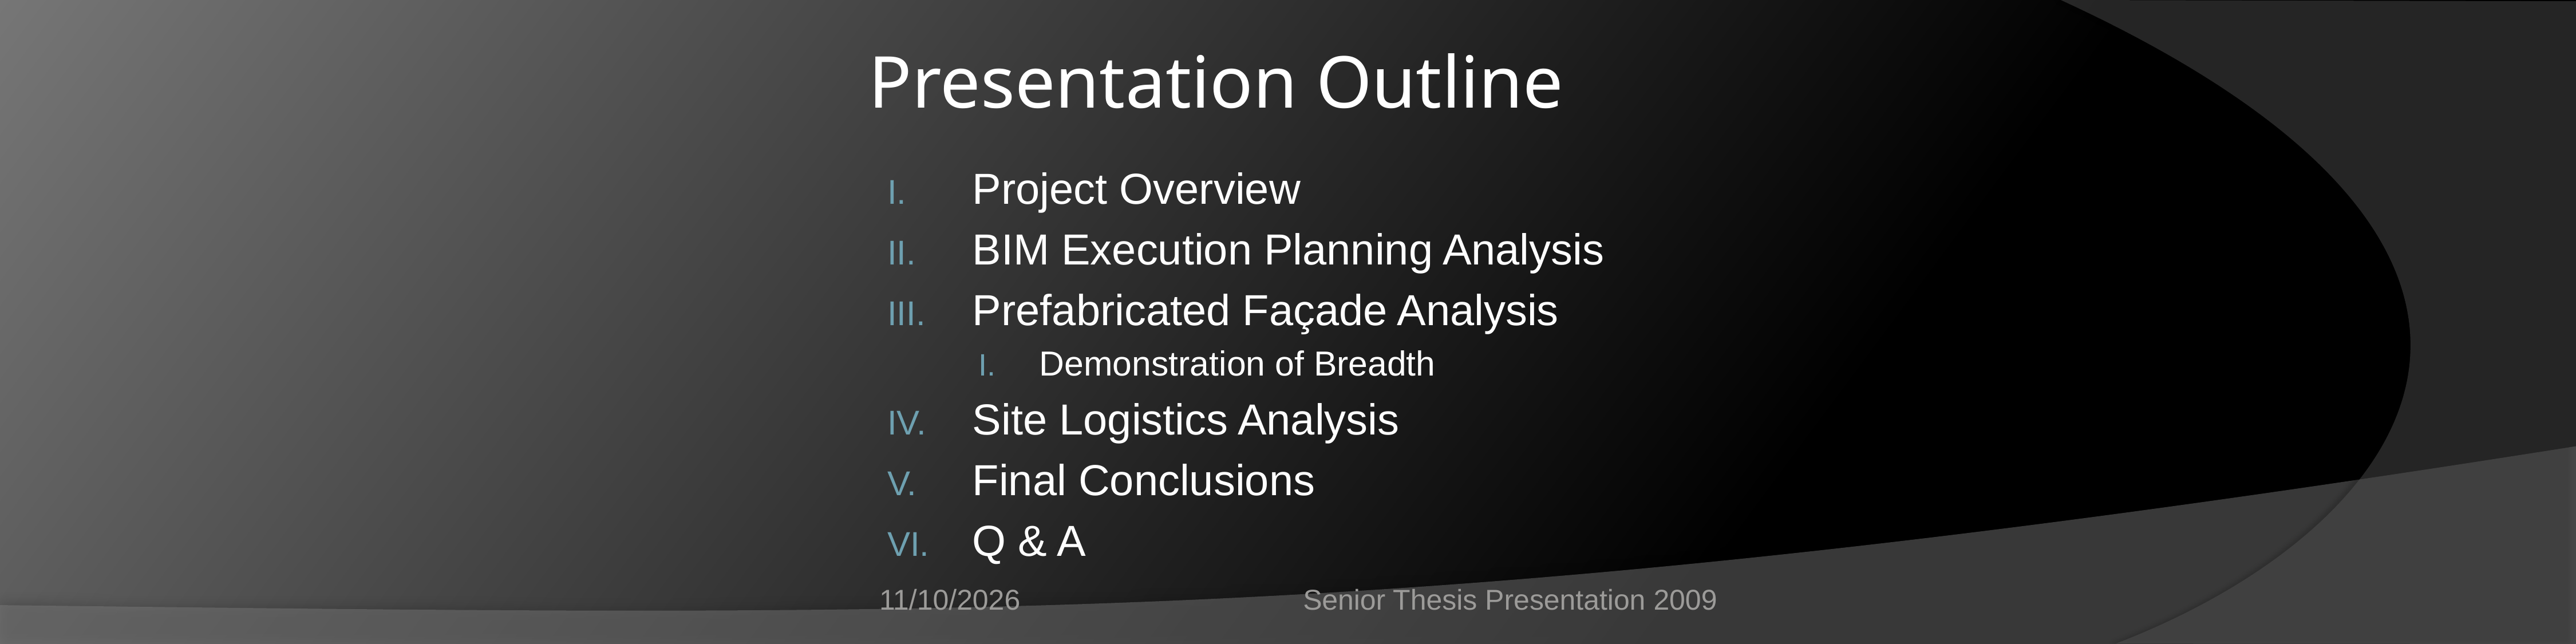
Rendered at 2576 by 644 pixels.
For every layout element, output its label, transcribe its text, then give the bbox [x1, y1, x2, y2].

footer Senior Thesis Presentation 2009 [1066, 587, 1717, 615]
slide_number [859, 587, 1066, 615]
title Presentation Outline [859, 26, 1710, 133]
list Project Overview BIM Execution Planning Analysis Prefabricated Façade Analysis Demonstration of Breadth Site Logistics Analysis Final Conclusions Q & A [859, 150, 1717, 575]
